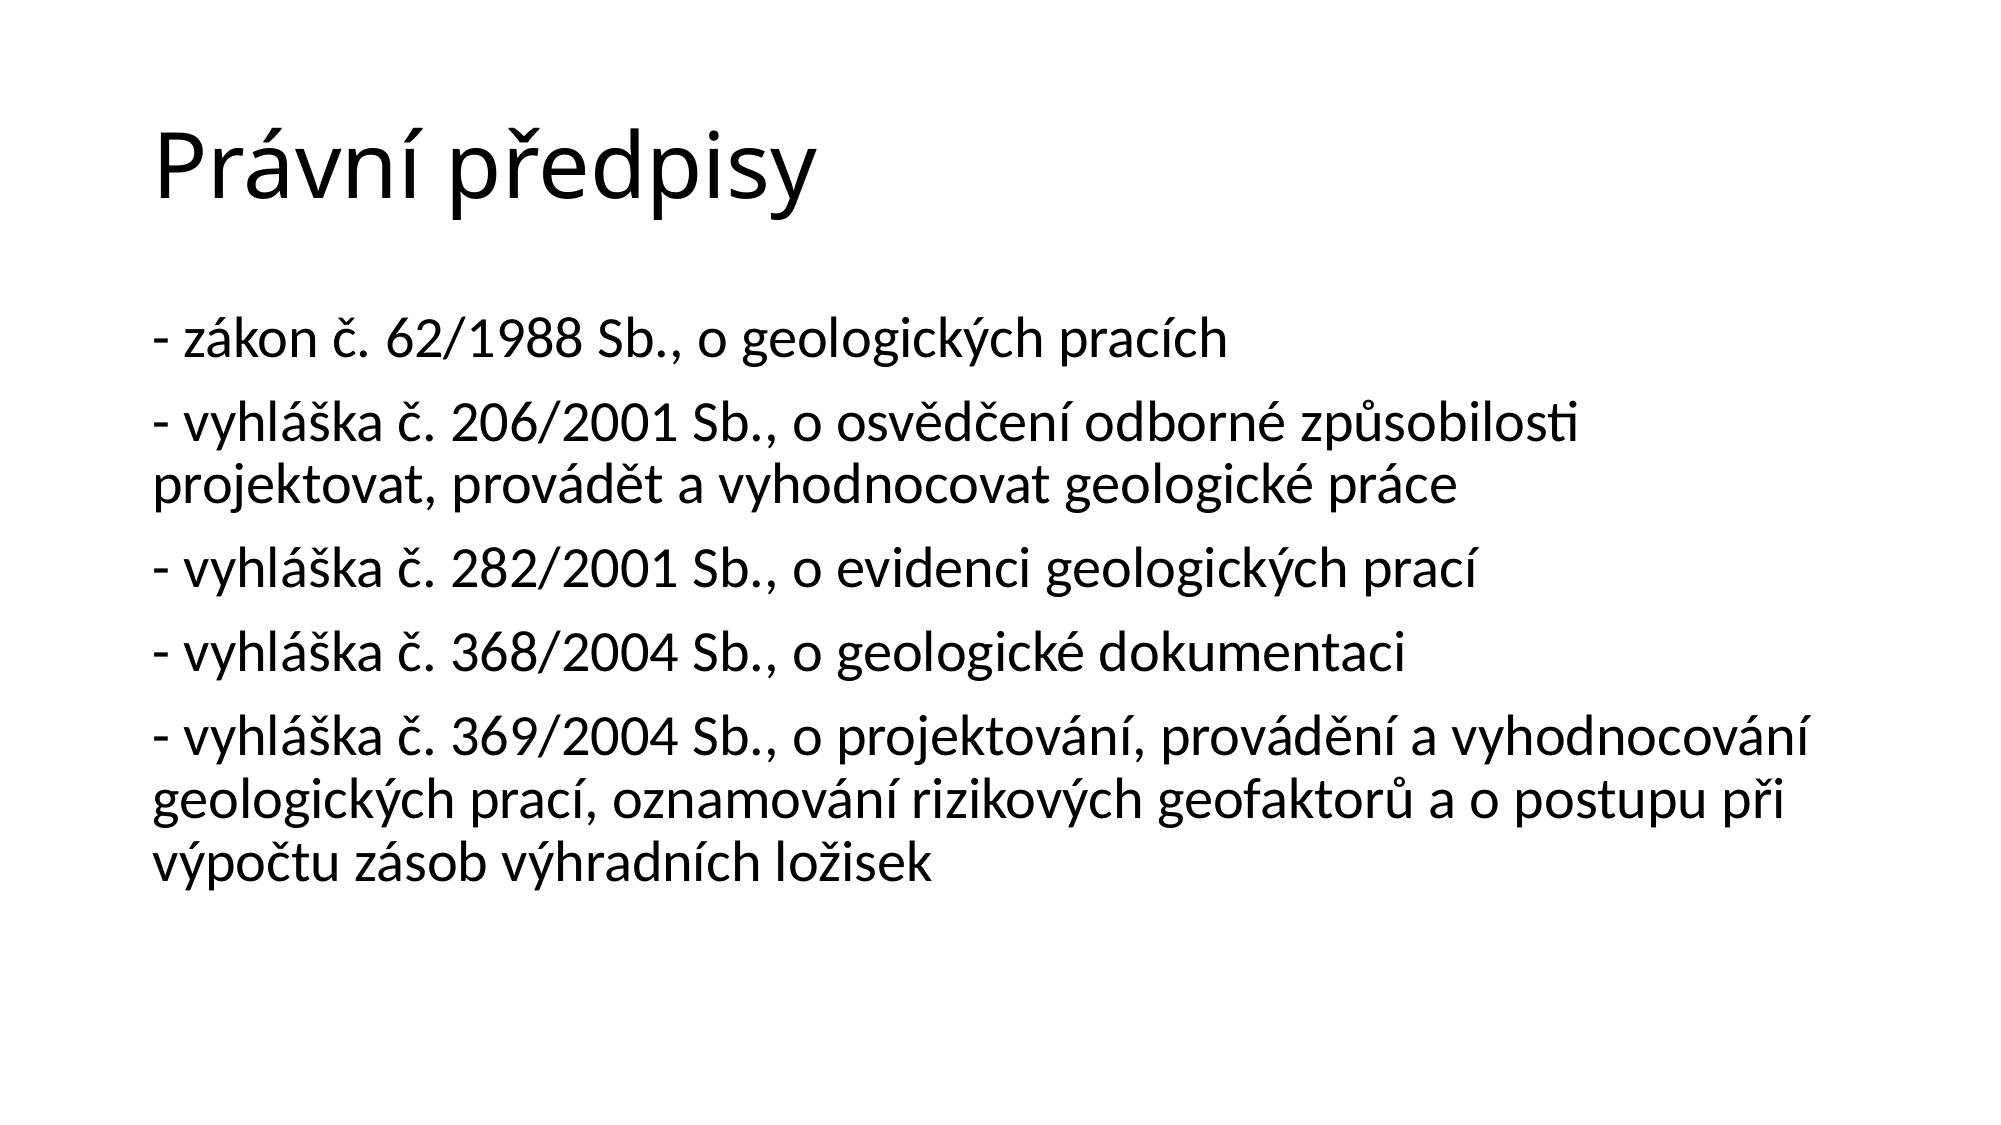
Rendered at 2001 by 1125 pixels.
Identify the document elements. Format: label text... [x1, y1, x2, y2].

list - zákon č. 62/1988 Sb., o geologických pracích - vyhláška č. 206/2001 Sb., o osvědčení odborné způsobilosti projektovat, provádět a vyhodnocovat geologické práce - vyhláška č. 282/2001 Sb., o evidenci geologických prací - vyhláška č. 368/2004 Sb., o geologické dokumentaci - vyhláška č. 369/2004 Sb., o projektování, provádění a vyhodnocování geologických prací, oznamování rizikových geofaktorů a o postupu při výpočtu zásob výhradních ložisek [137, 299, 1863, 1014]
title Právní předpisy [137, 59, 1863, 278]
